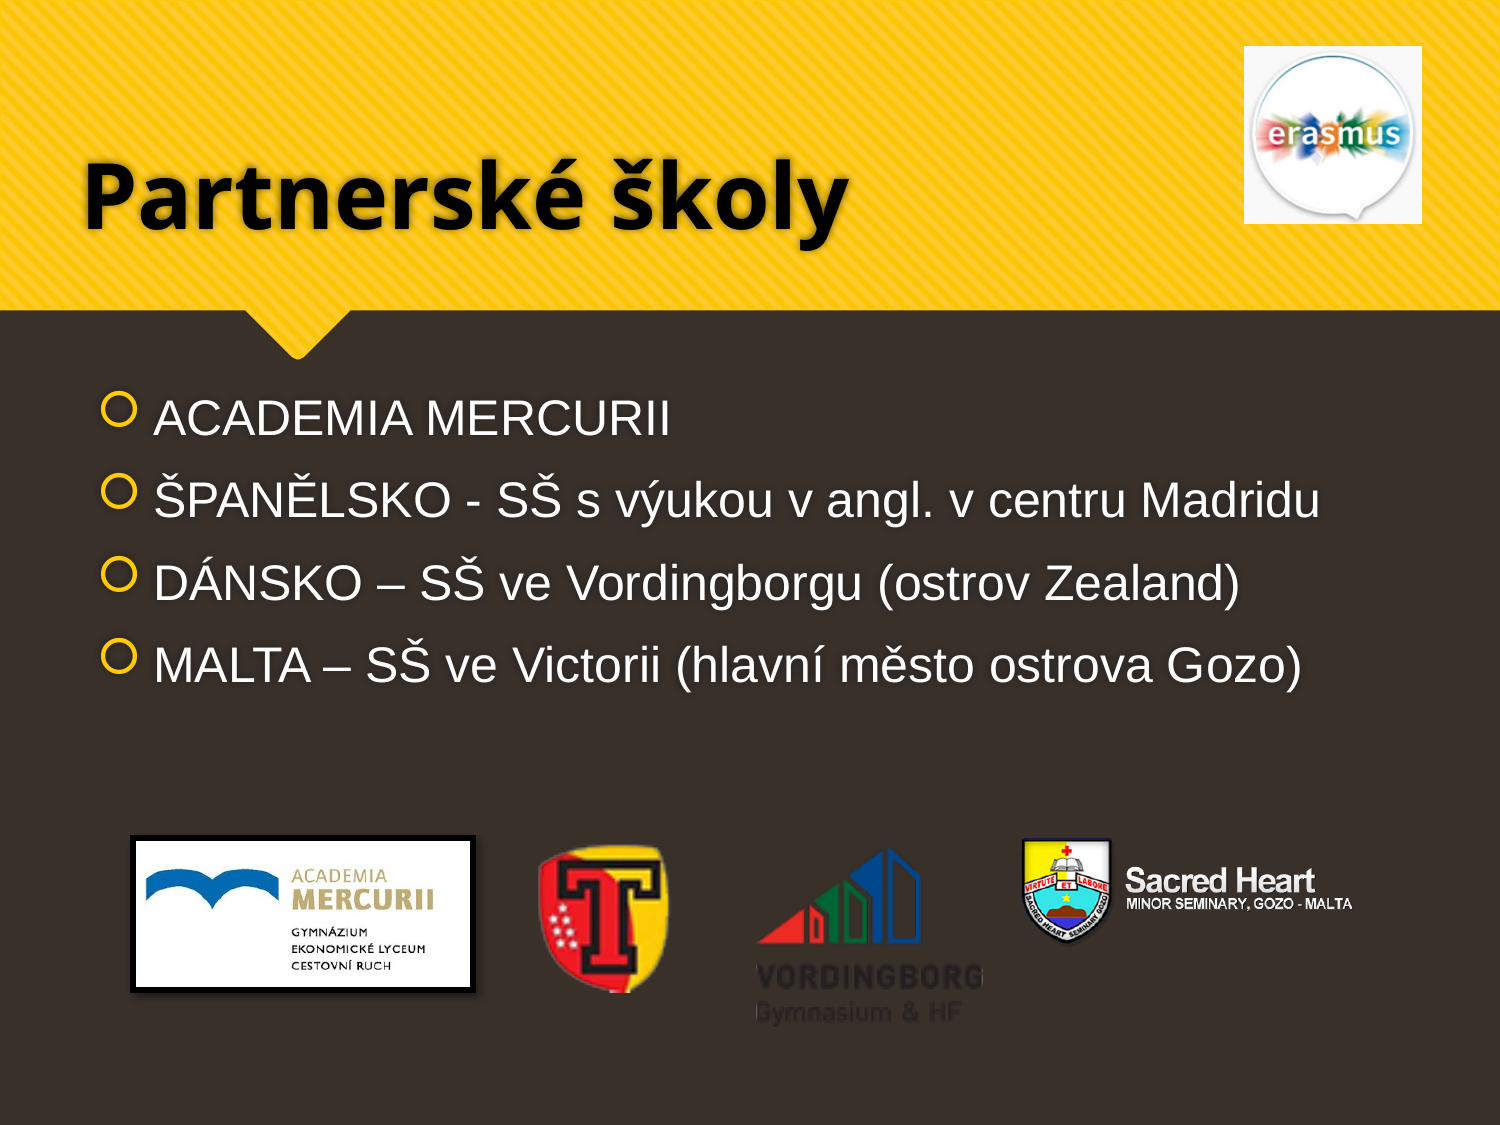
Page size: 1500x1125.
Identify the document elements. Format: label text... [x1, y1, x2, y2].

picture [1244, 46, 1422, 224]
picture [135, 840, 471, 988]
picture [752, 847, 987, 1027]
title Partnerské školy [64, 95, 1300, 256]
picture [1021, 837, 1353, 948]
picture [532, 841, 684, 993]
list ACADEMIA MERCURII ŠPANĚLSKO - SŠ s výukou v angl. v centru Madridu DÁNSKO – SŠ ve Vordingborgu (ostrov Zealand) MALTA – SŠ ve Victorii (hlavní město ostrova Gozo) [81, 377, 1419, 975]
